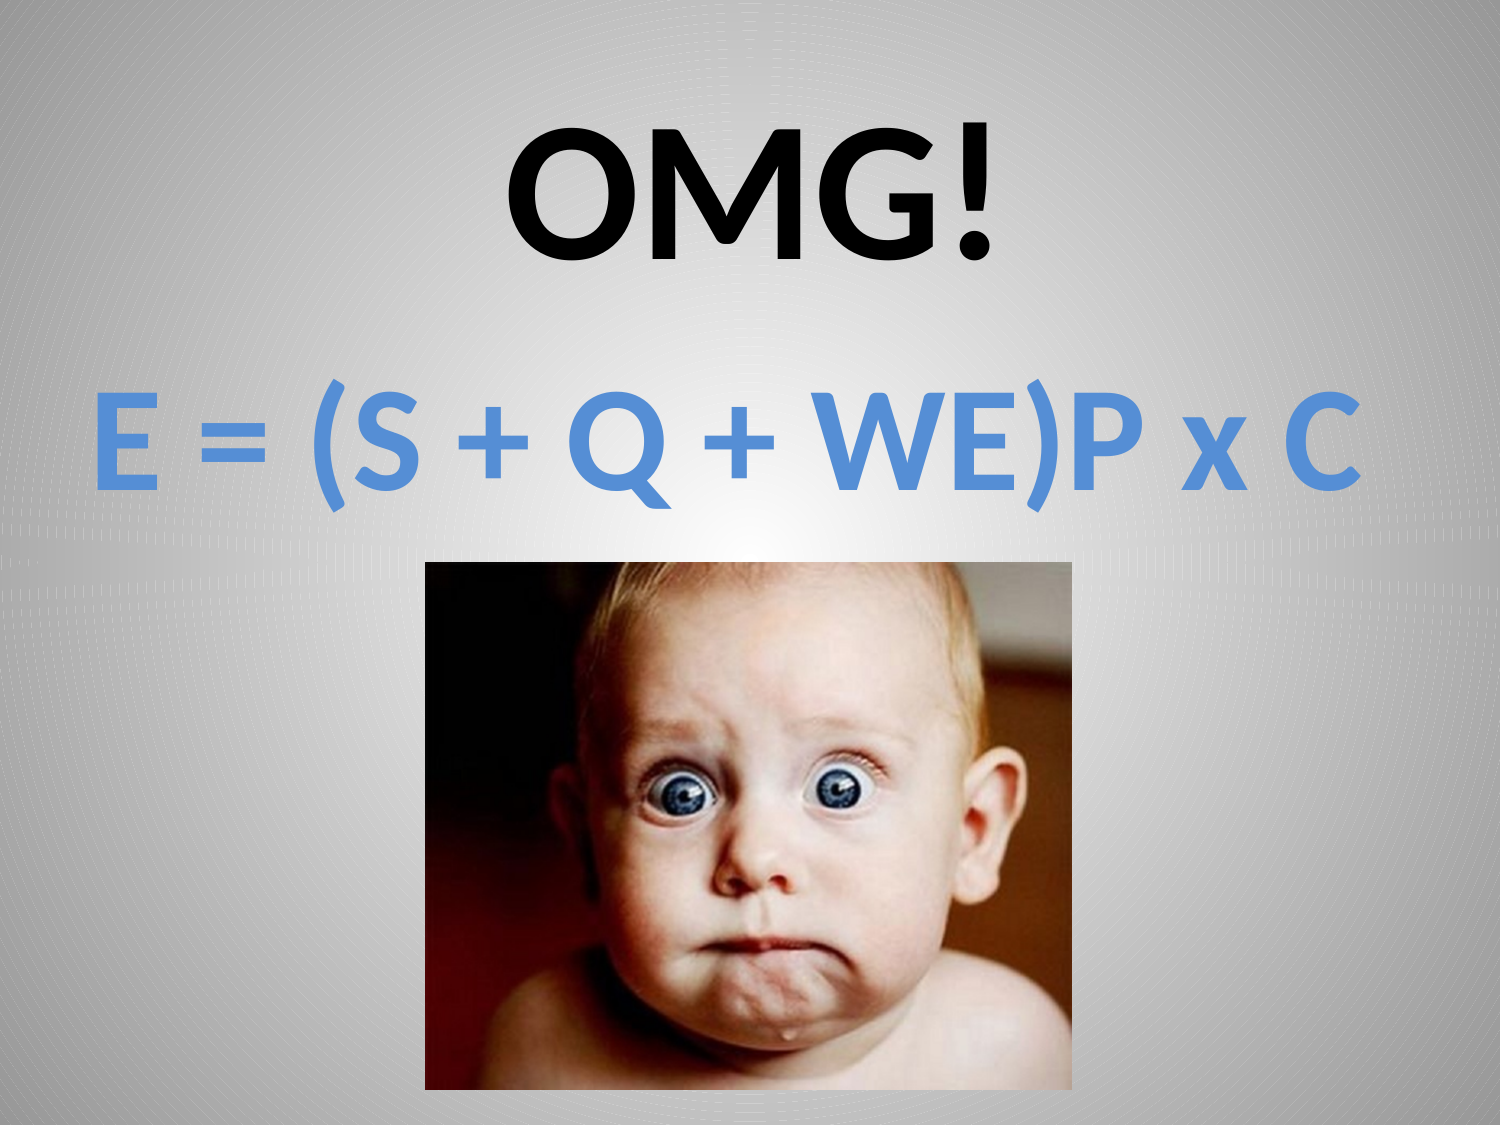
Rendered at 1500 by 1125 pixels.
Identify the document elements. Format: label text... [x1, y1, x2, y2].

title E = (S + Q + WE)P x C [41, 219, 1447, 752]
text_box OMG! [123, 52, 1388, 307]
picture [425, 562, 1073, 1090]
